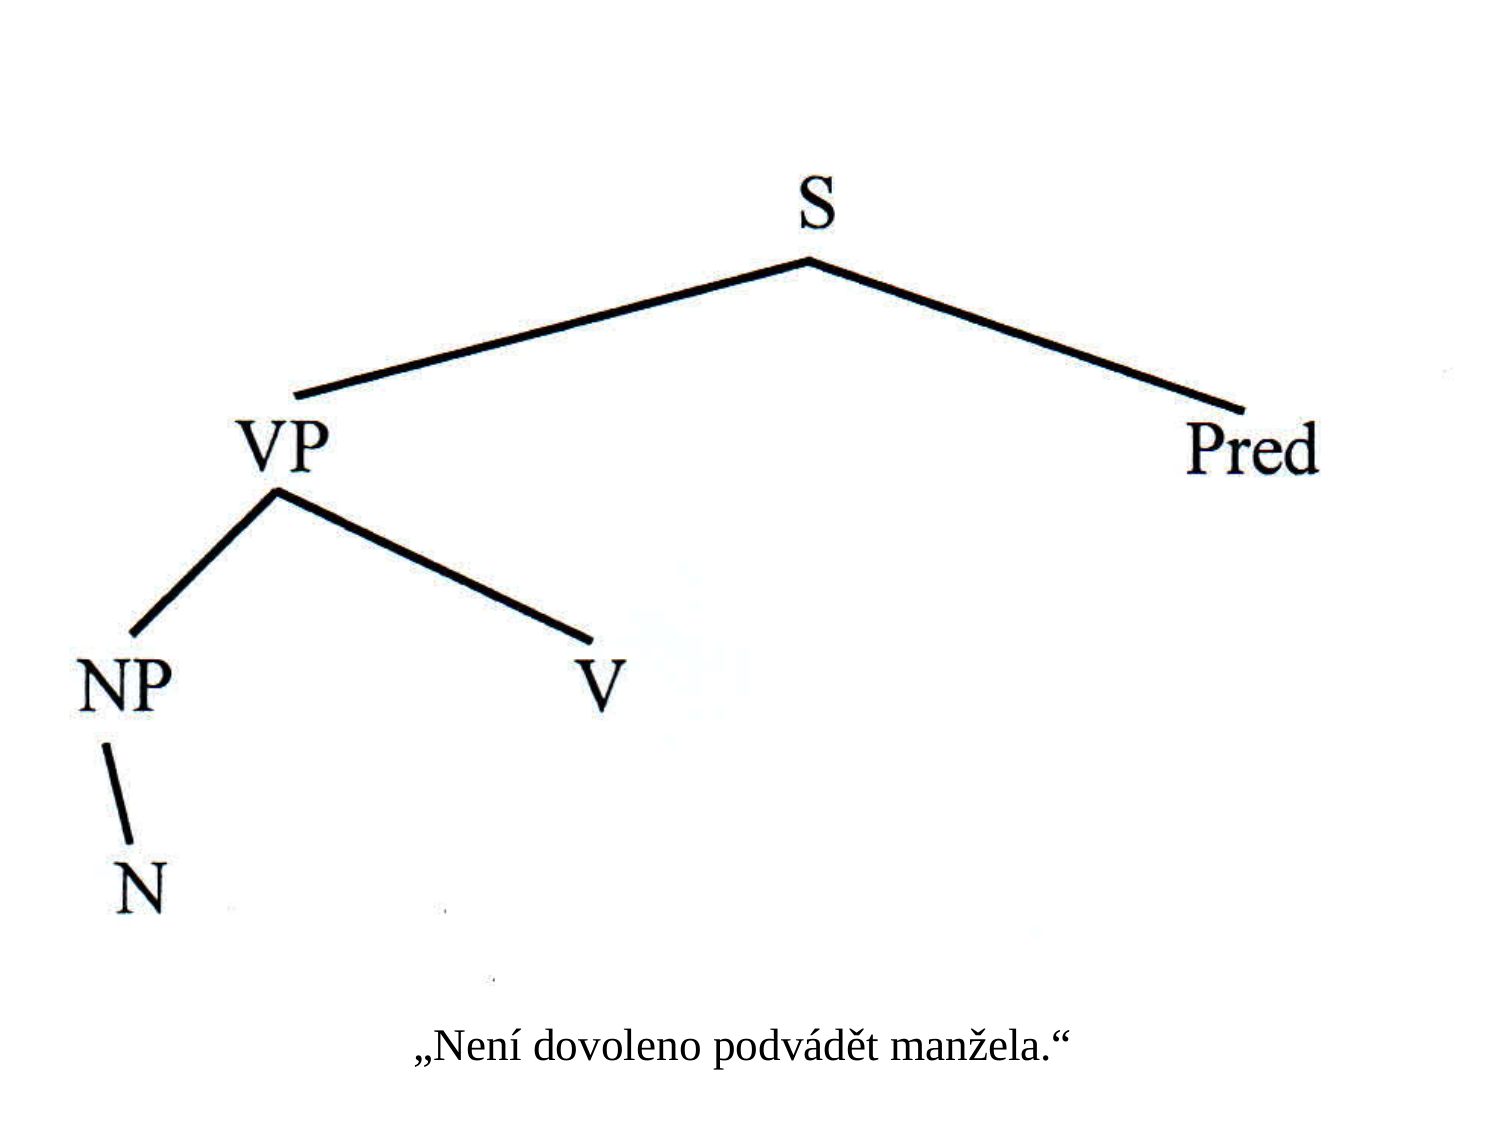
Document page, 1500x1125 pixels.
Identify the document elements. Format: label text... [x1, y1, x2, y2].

text_box „Není dovoleno podvádět manžela.“ [399, 1012, 1088, 1078]
picture [0, 0, 1500, 986]
